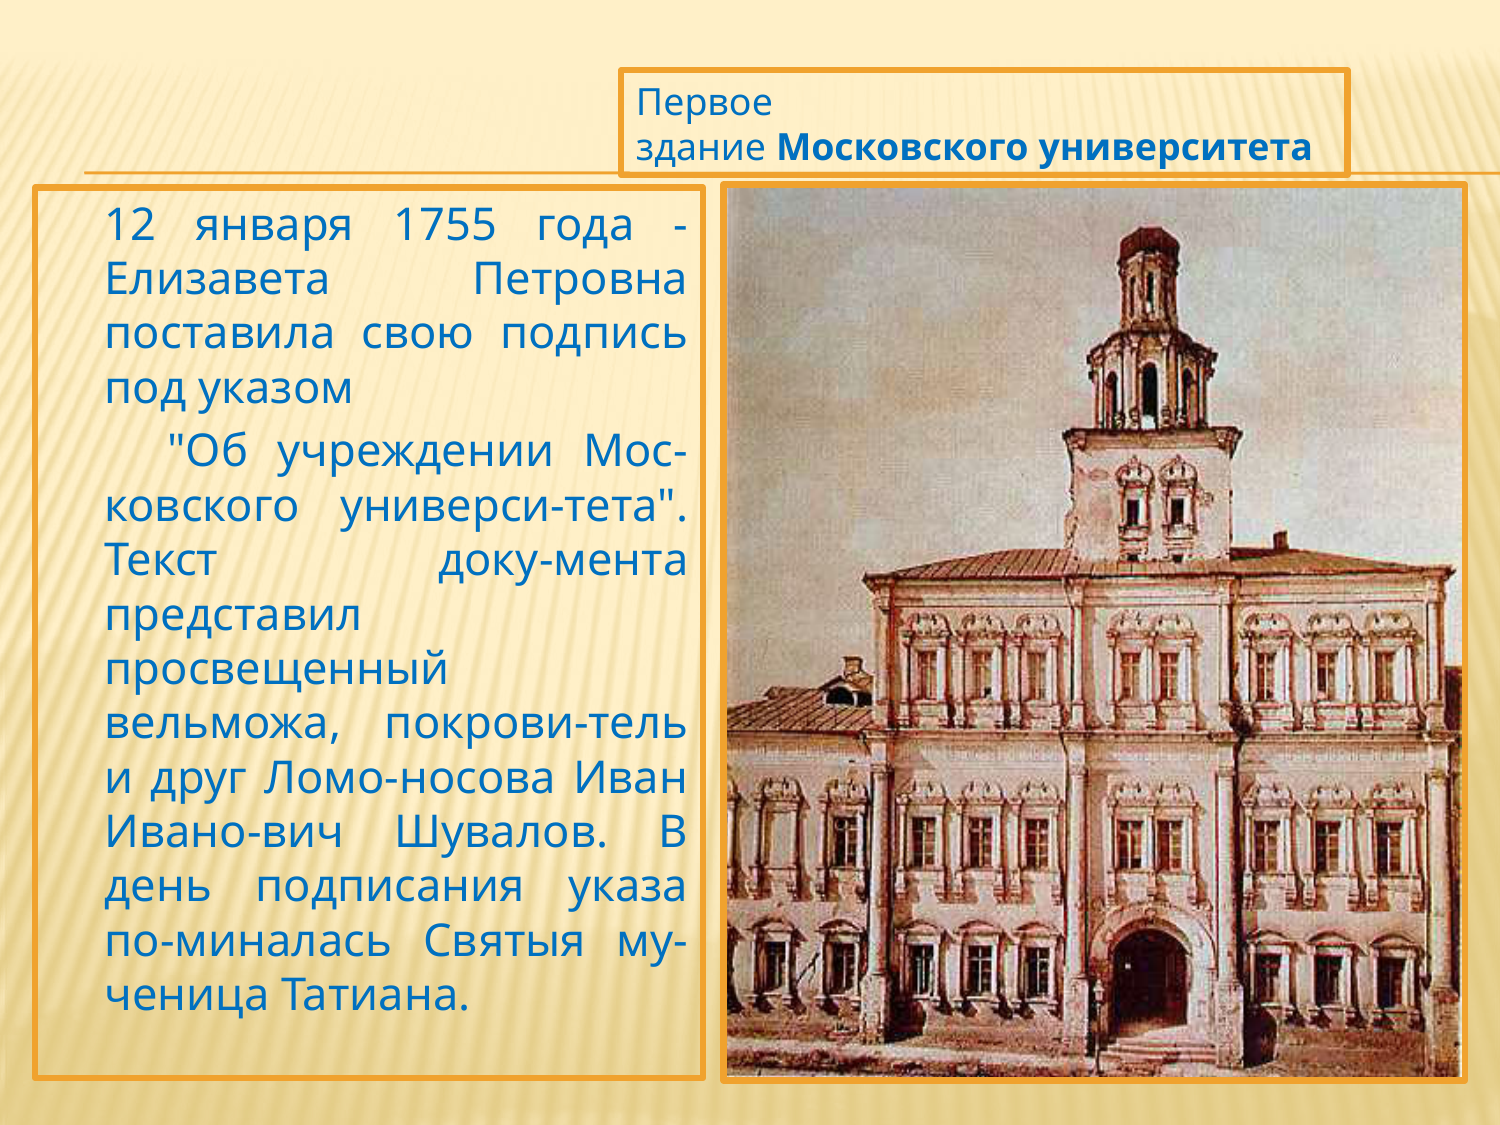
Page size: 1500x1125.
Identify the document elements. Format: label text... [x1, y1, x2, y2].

picture [726, 187, 1462, 1078]
list 12 января 1755 года - Елизавета Петровна поставила свою подпись под указом "Об учреждении Мос-ковского универси-тета". Текст доку-мента представил просвещенный вельможа, покрови-тель и друг Ломо-носова Иван Ивано-вич Шувалов. В день подписания указа по-миналась Святыя му-ченица Татиана. [35, 187, 704, 1079]
text_box Первое здание Московского университета [621, 70, 1348, 175]
